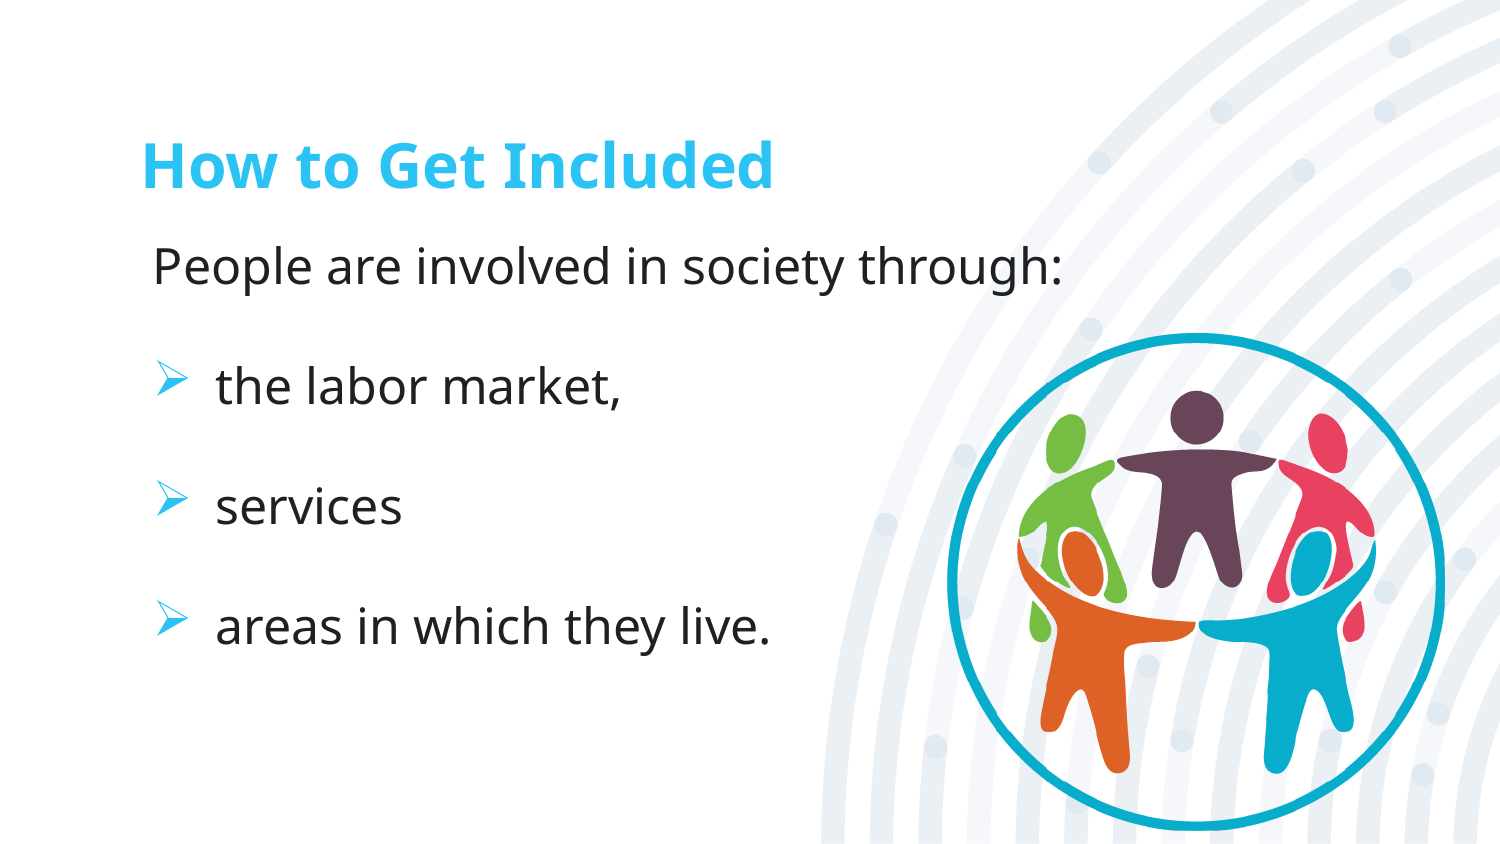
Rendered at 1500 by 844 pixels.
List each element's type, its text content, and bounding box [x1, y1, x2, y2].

list People are involved in society through: the labor market, services areas in which they live. [140, 234, 1360, 733]
picture [946, 332, 1446, 832]
title How to Get Included [140, 137, 1360, 203]
